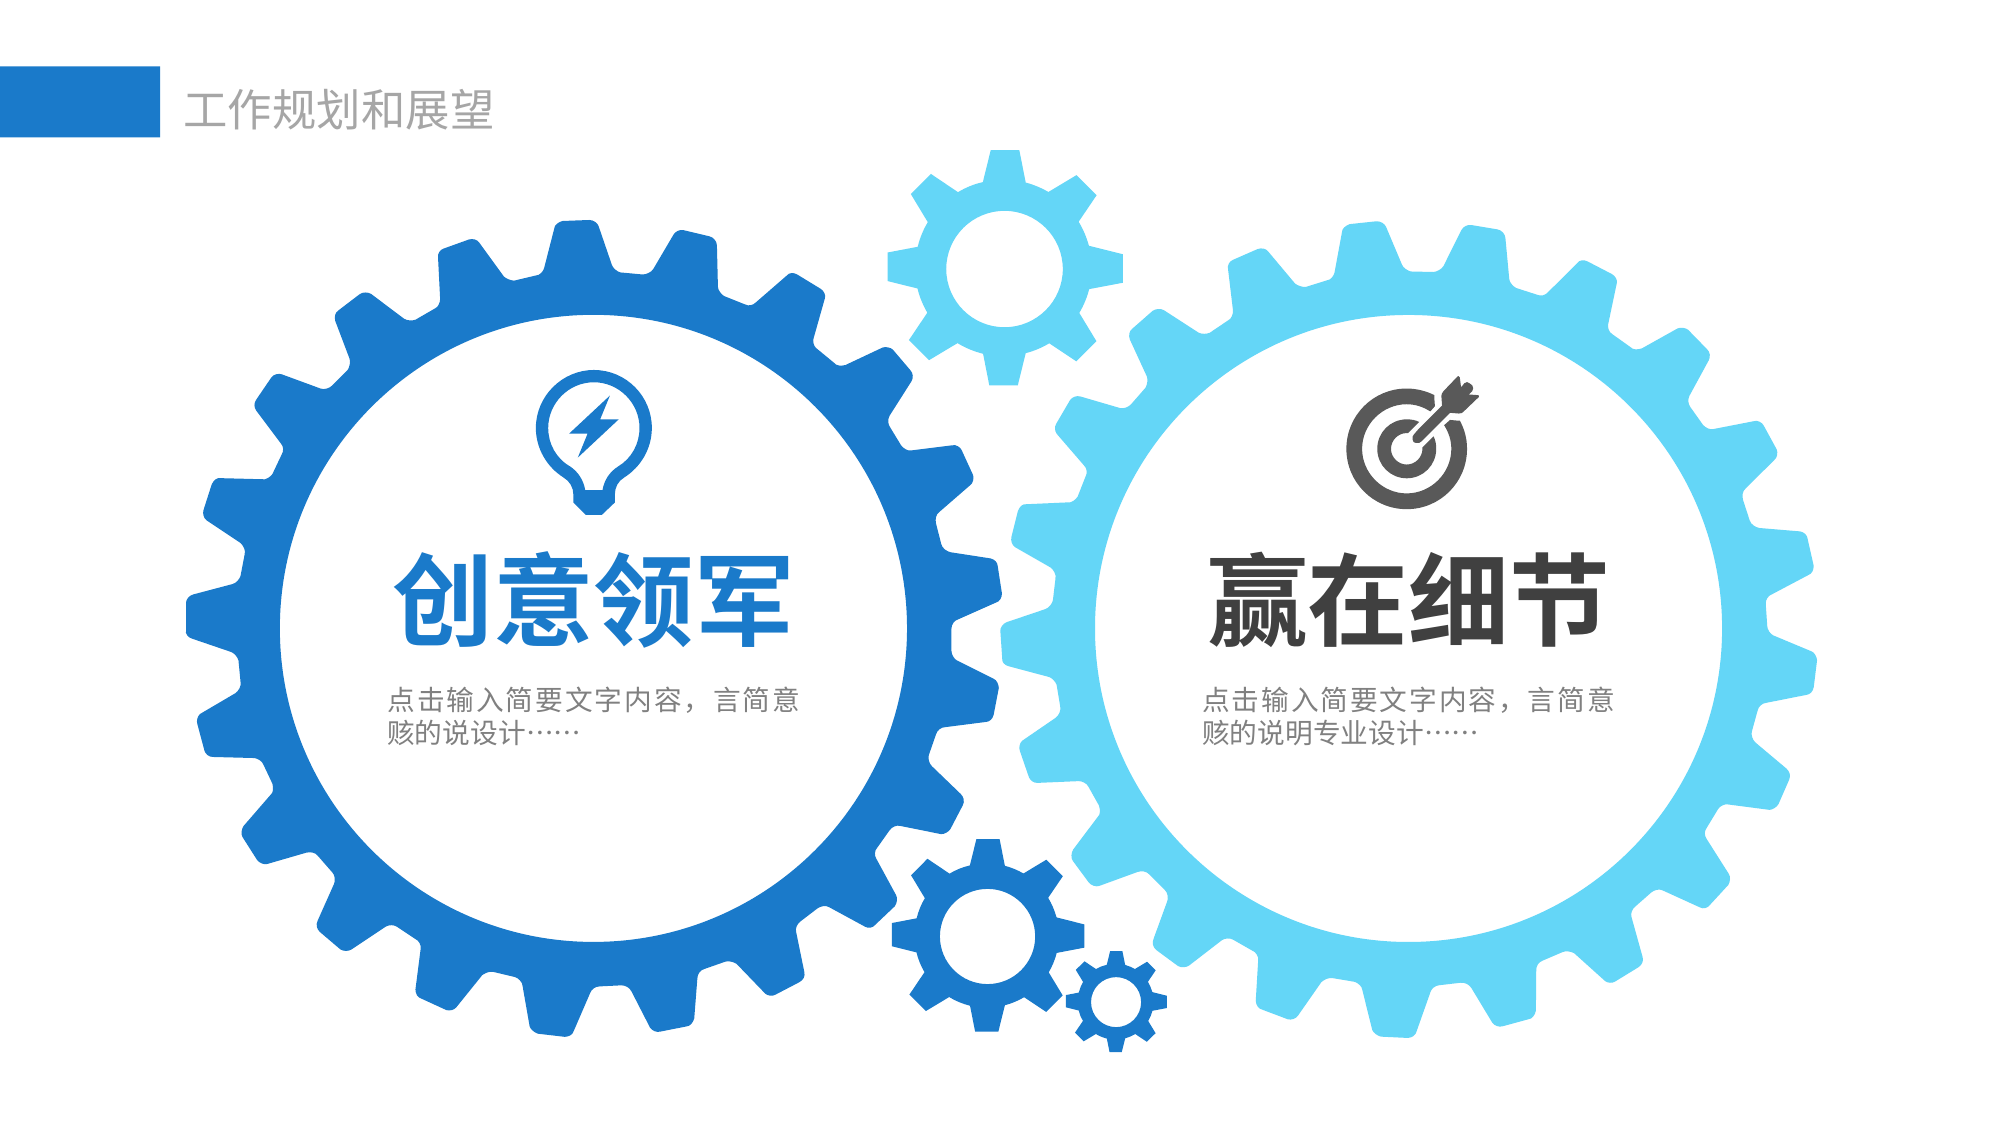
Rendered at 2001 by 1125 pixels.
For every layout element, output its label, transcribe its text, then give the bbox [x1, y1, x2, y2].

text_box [535, 369, 652, 515]
text_box [185, 219, 1002, 1037]
text_box 赢在细节 [1172, 537, 1645, 659]
text_box [887, 150, 1123, 386]
text_box 点击输入简要文字内容，言简意赅的说设计…… [387, 682, 801, 750]
text_box [891, 839, 1085, 1032]
text_box [1065, 951, 1167, 1053]
text_box 点击输入简要文字内容，言简意赅的说明专业设计…… [1202, 682, 1616, 750]
text_box 创意领军 [357, 537, 831, 659]
text_box [999, 220, 1819, 1039]
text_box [1346, 376, 1480, 510]
